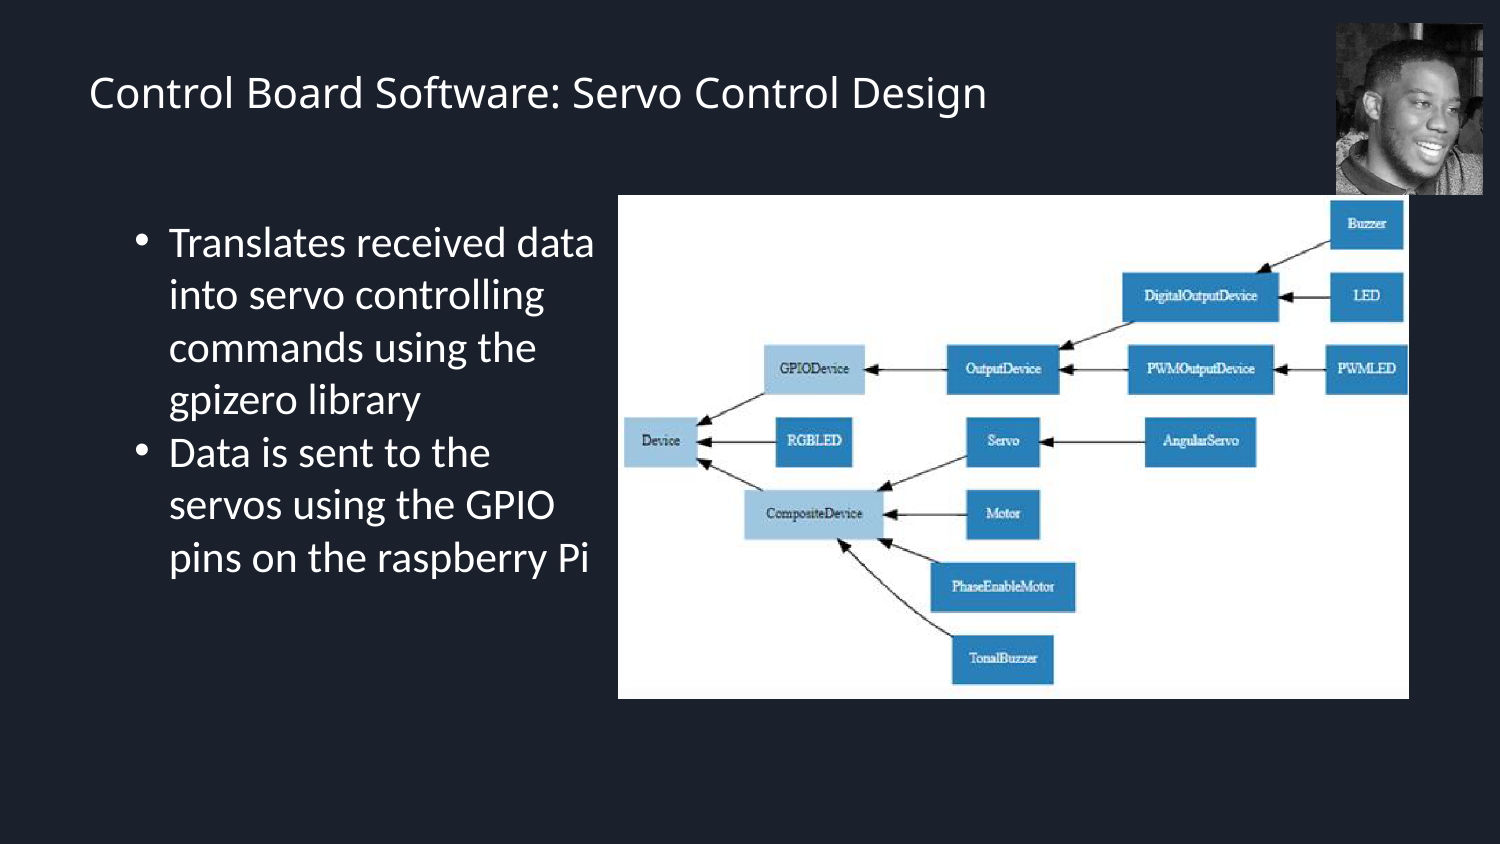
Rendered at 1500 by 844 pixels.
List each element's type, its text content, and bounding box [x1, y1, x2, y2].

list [618, 194, 1410, 699]
text_box Translates received data into servo controlling commands using the gpizero library Data is sent to the servos using the GPIO pins on the raspberry Pi [122, 207, 613, 587]
picture [1335, 22, 1484, 196]
title Control Board Software: Servo Control Design [77, 33, 1330, 156]
